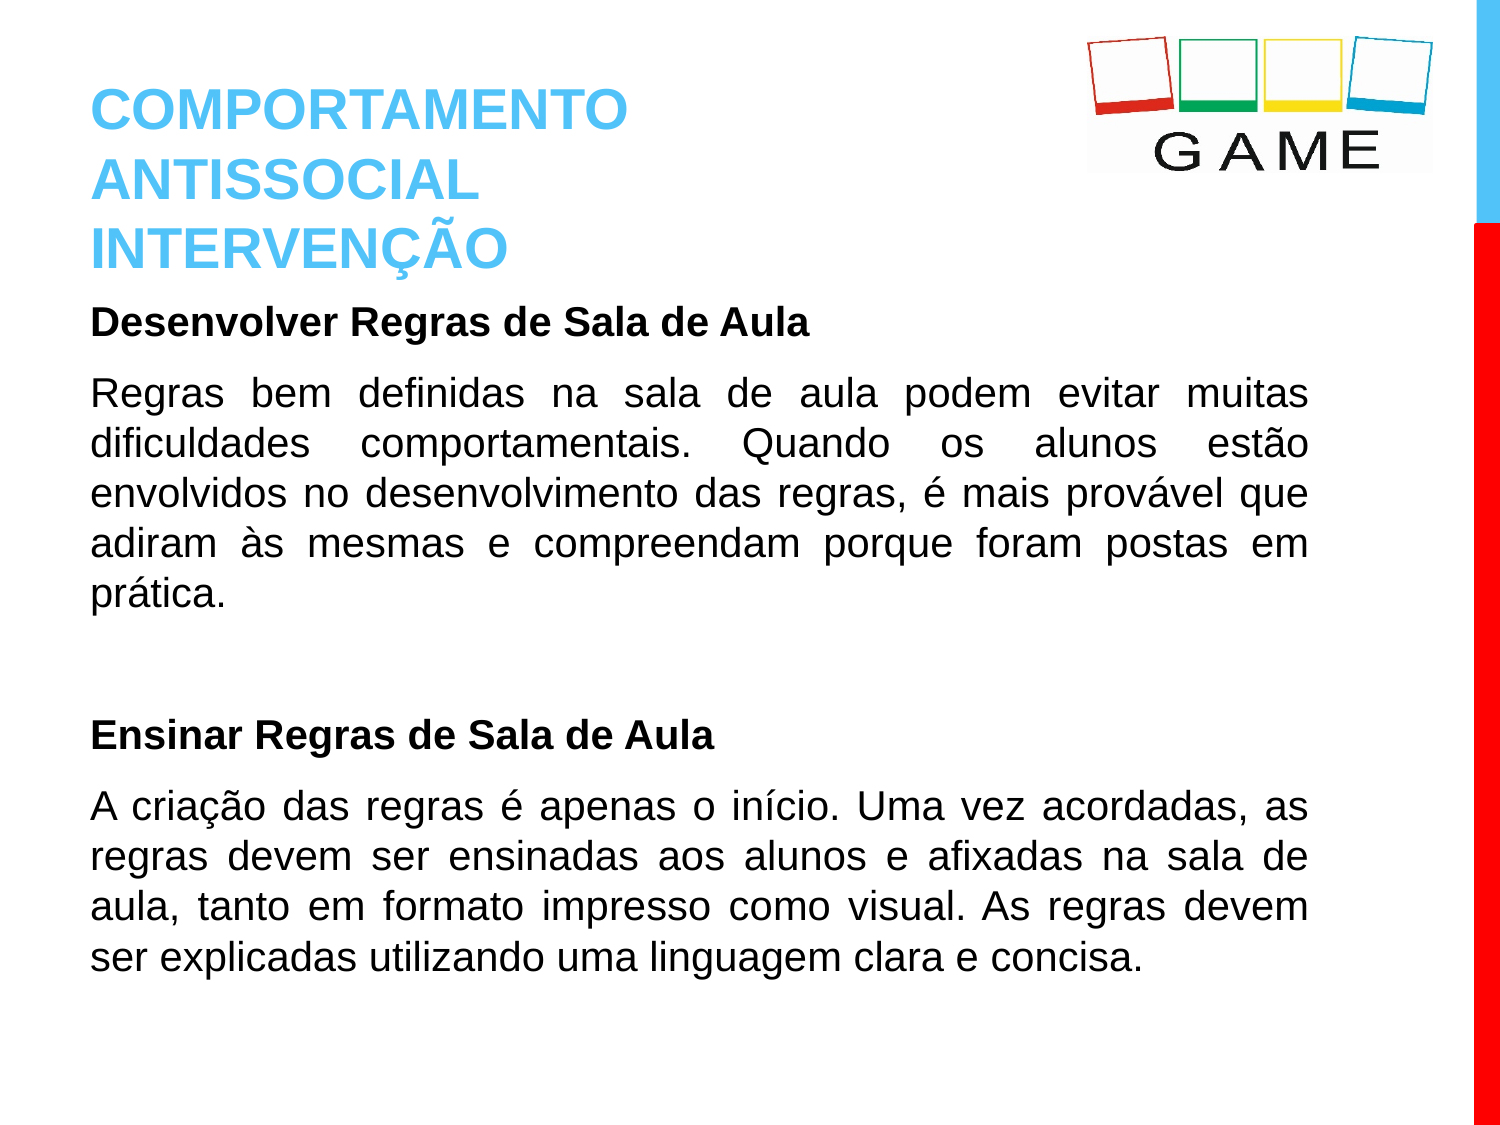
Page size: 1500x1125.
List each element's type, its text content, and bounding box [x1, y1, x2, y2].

list Desenvolver Regras de Sala de Aula Regras bem definidas na sala de aula podem evitar muitas dificuldades comportamentais. Quando os alunos estão envolvidos no desenvolvimento das regras, é mais provável que adiram às mesmas e compreendam porque foram postas em prática. Ensinar Regras de Sala de Aula A criação das regras é apenas o início. Uma vez acordadas, as regras devem ser ensinadas aos alunos e afixadas na sala de aula, tanto em formato impresso como visual. As regras devem ser explicadas utilizando uma linguagem clara e concisa. [75, 287, 1325, 1005]
title COMPORTAMENTO ANTISSOCIAL INTERVENÇÃO [75, 62, 1025, 287]
picture [1087, 36, 1433, 173]
